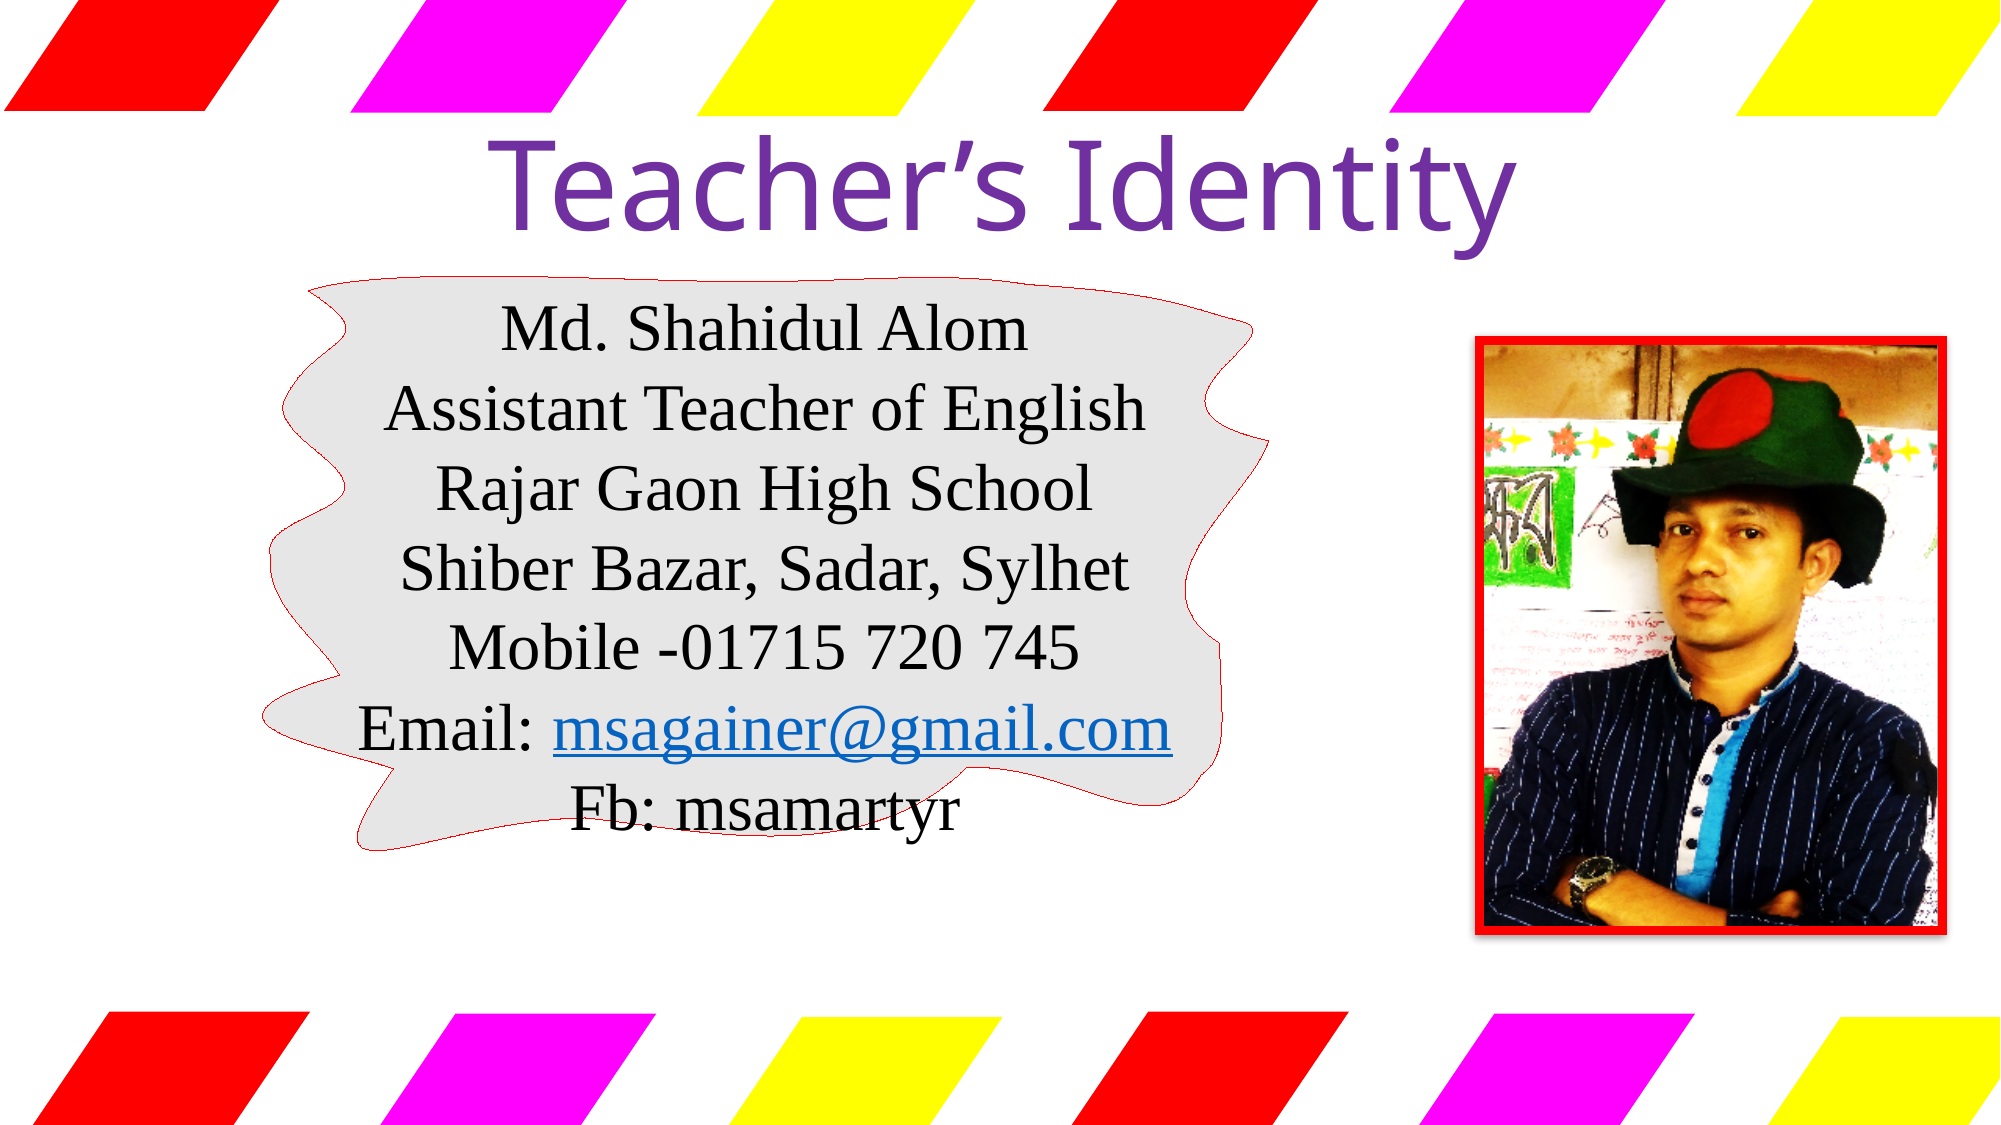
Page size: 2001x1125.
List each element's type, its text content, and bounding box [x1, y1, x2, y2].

text_box Md. Shahidul Alom Assistant Teacher of English Rajar Gaon High School Shiber Bazar, Sadar, Sylhet Mobile -01715 720 745 Email: msagainer@gmail.com Fb: msamartyr [262, 276, 1269, 851]
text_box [3, 0, 2000, 117]
text_box Teacher’s Identity [472, 117, 1566, 263]
picture [1484, 345, 1938, 926]
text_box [11, 1011, 2000, 1125]
